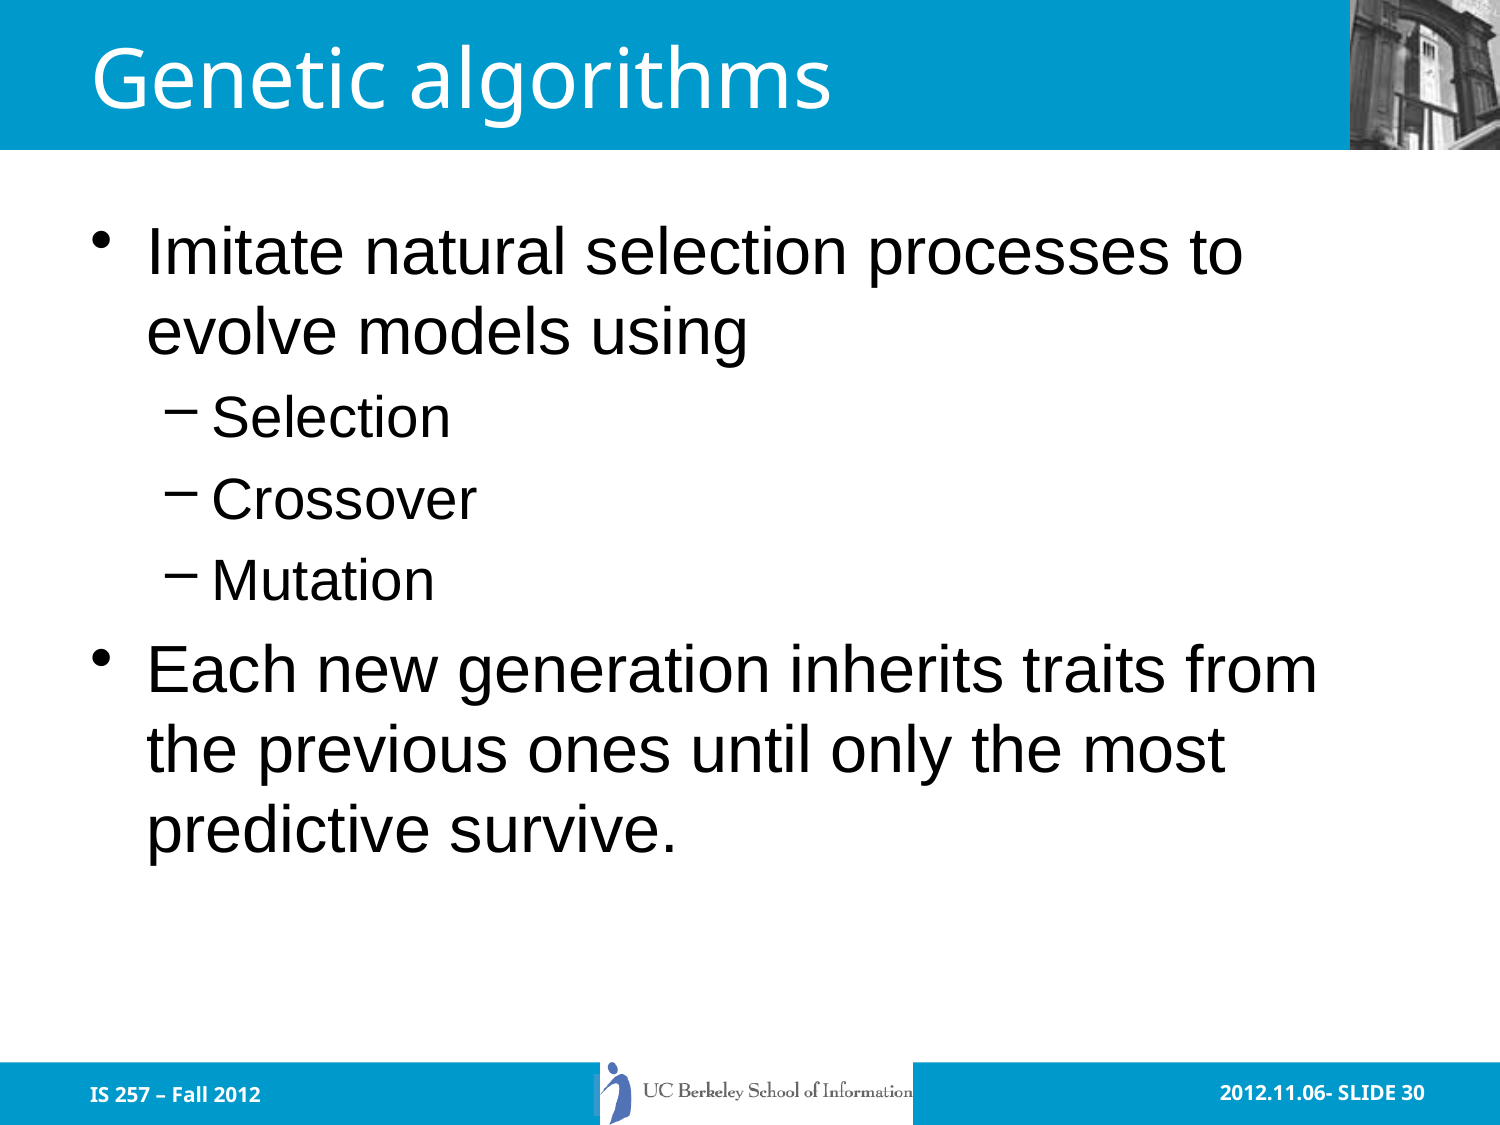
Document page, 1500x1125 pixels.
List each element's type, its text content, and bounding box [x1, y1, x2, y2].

list Imitate natural selection processes to evolve models using Selection Crossover Mutation Each new generation inherits traits from the previous ones until only the most predictive survive. [75, 200, 1425, 1013]
picture [594, 1062, 912, 1125]
title Genetic algorithms [75, 0, 1350, 150]
slide_number IS 257 – Fall 2012 [75, 1062, 388, 1125]
picture [1351, 0, 1500, 150]
